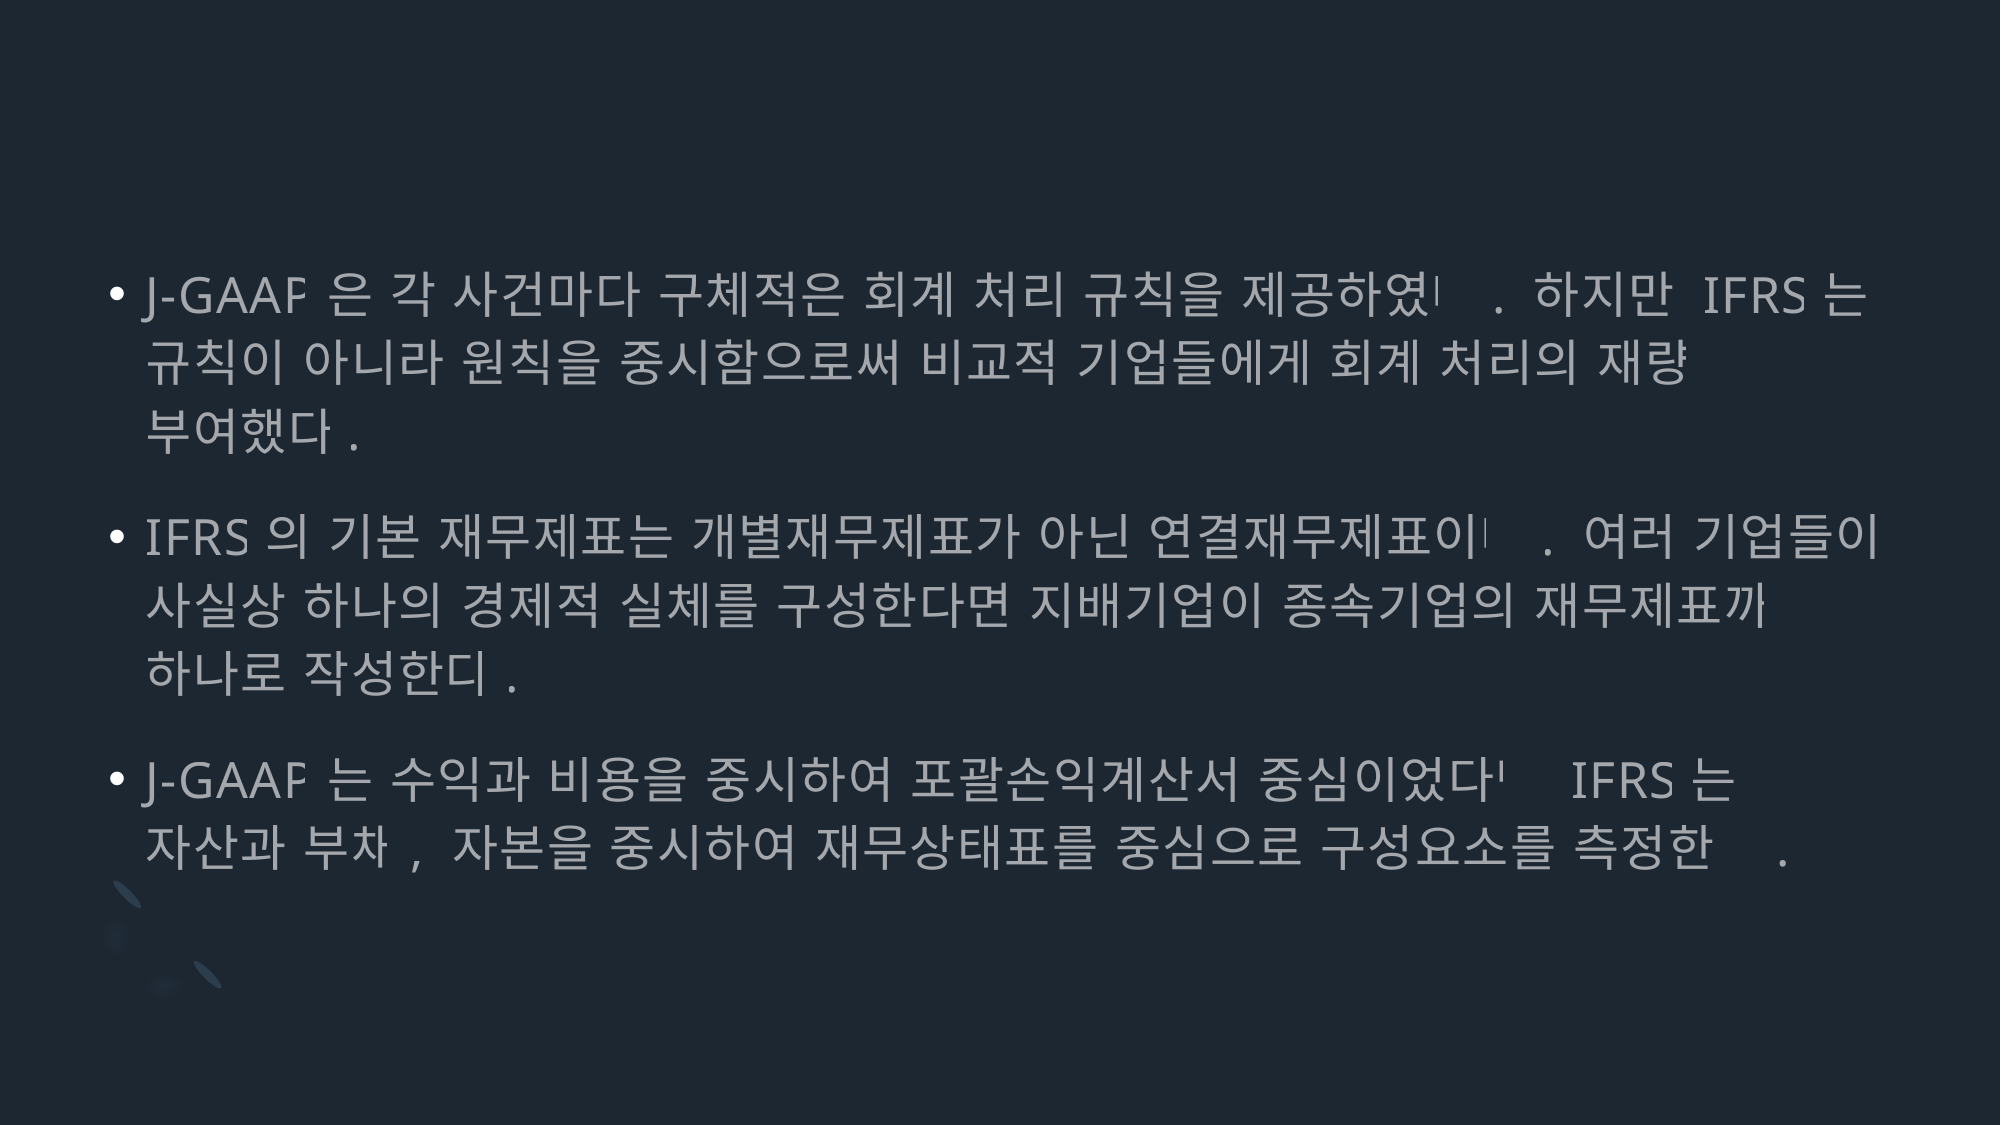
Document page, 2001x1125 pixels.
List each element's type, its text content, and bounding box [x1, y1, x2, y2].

list J-GAAP은 각 사건마다 구체적은 회계 처리 규칙을 제공하였다. 하지만 IFRS는 규칙이 아니라 원칙을 중시함으로써 비교적 기업들에게 회계 처리의 재량을 부여했다. IFRS의 기본 재무제표는 개별재무제표가 아닌 연결재무제표이다. 여러 기업들이 사실상 하나의 경제적 실체를 구성한다면 지배기업이 종속기업의 재무제표까지 하나로 작성한다. J-GAAP는 수익과 비용을 중시하여 포괄손익계산서 중심이었다면 IFRS는 자산과 부채, 자본을 중시하여 재무상태표를 중심으로 구성요소를 측정한다. [90, 236, 1910, 889]
